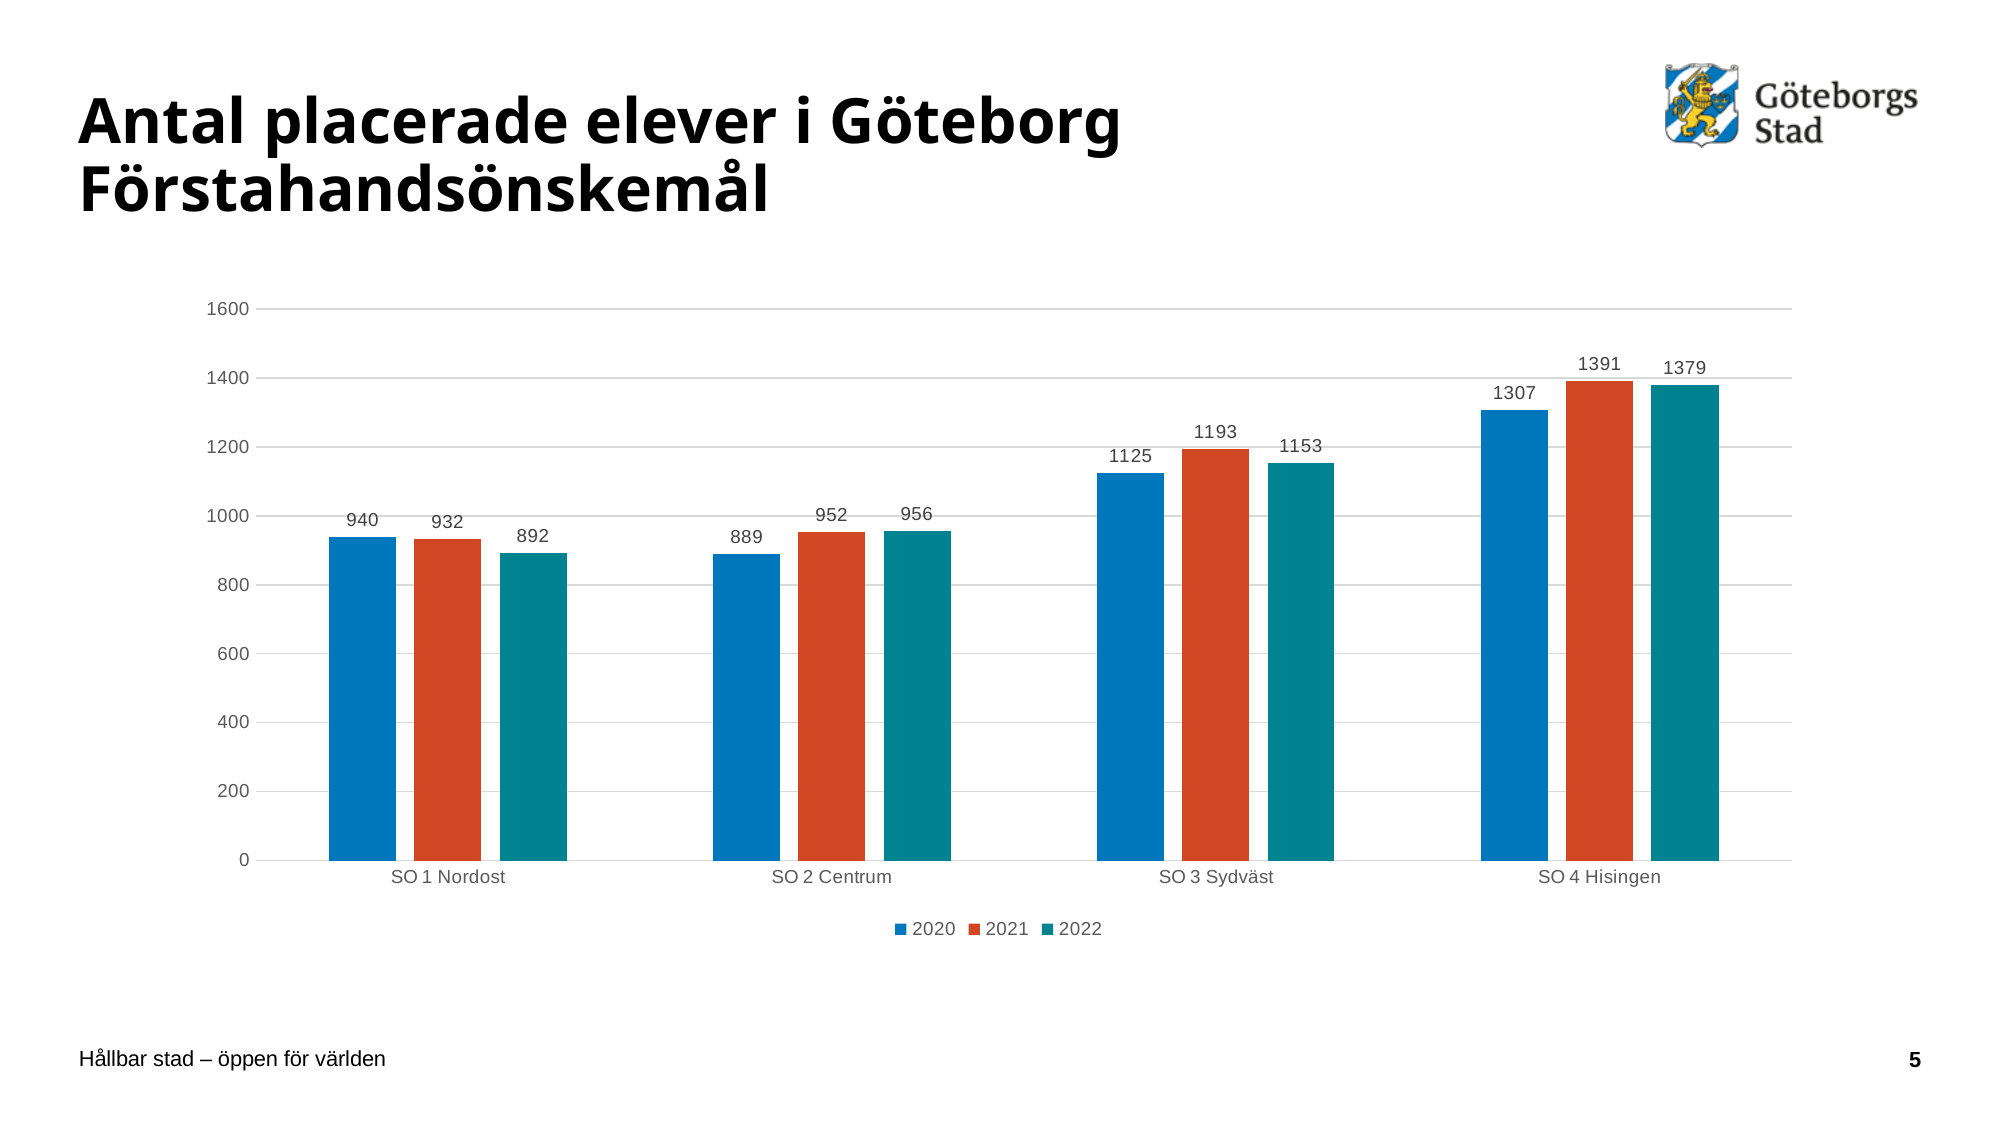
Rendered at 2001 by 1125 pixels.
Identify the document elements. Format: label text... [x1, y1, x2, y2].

picture [1665, 63, 1918, 148]
title Antal placerade elever i Göteborg Förstahandsönskemål [78, 63, 1583, 252]
chart [173, 284, 1825, 947]
